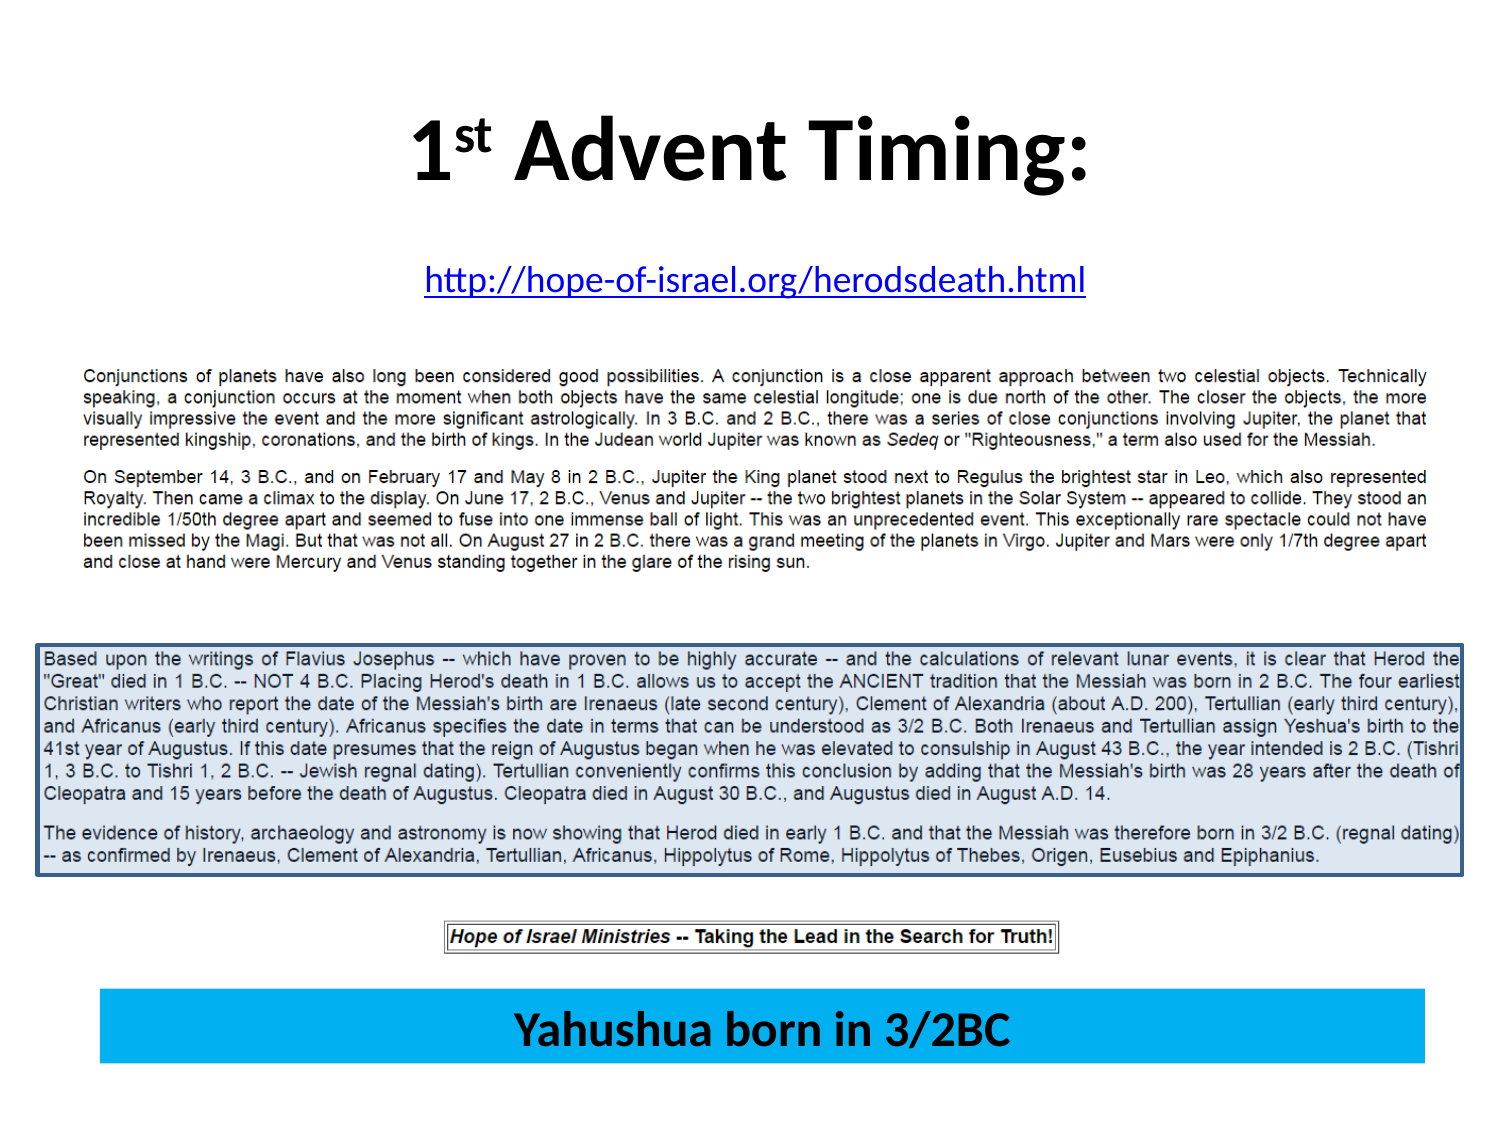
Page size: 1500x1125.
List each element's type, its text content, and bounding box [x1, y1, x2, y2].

text_box http://hope-of-israel.org/herodsdeath.html [409, 248, 1102, 308]
text_box Yahushua born in 3/2BC [99, 988, 1425, 1064]
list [80, 362, 1431, 582]
title 1st Advent Timing: [75, 50, 1425, 238]
picture [37, 644, 1463, 958]
